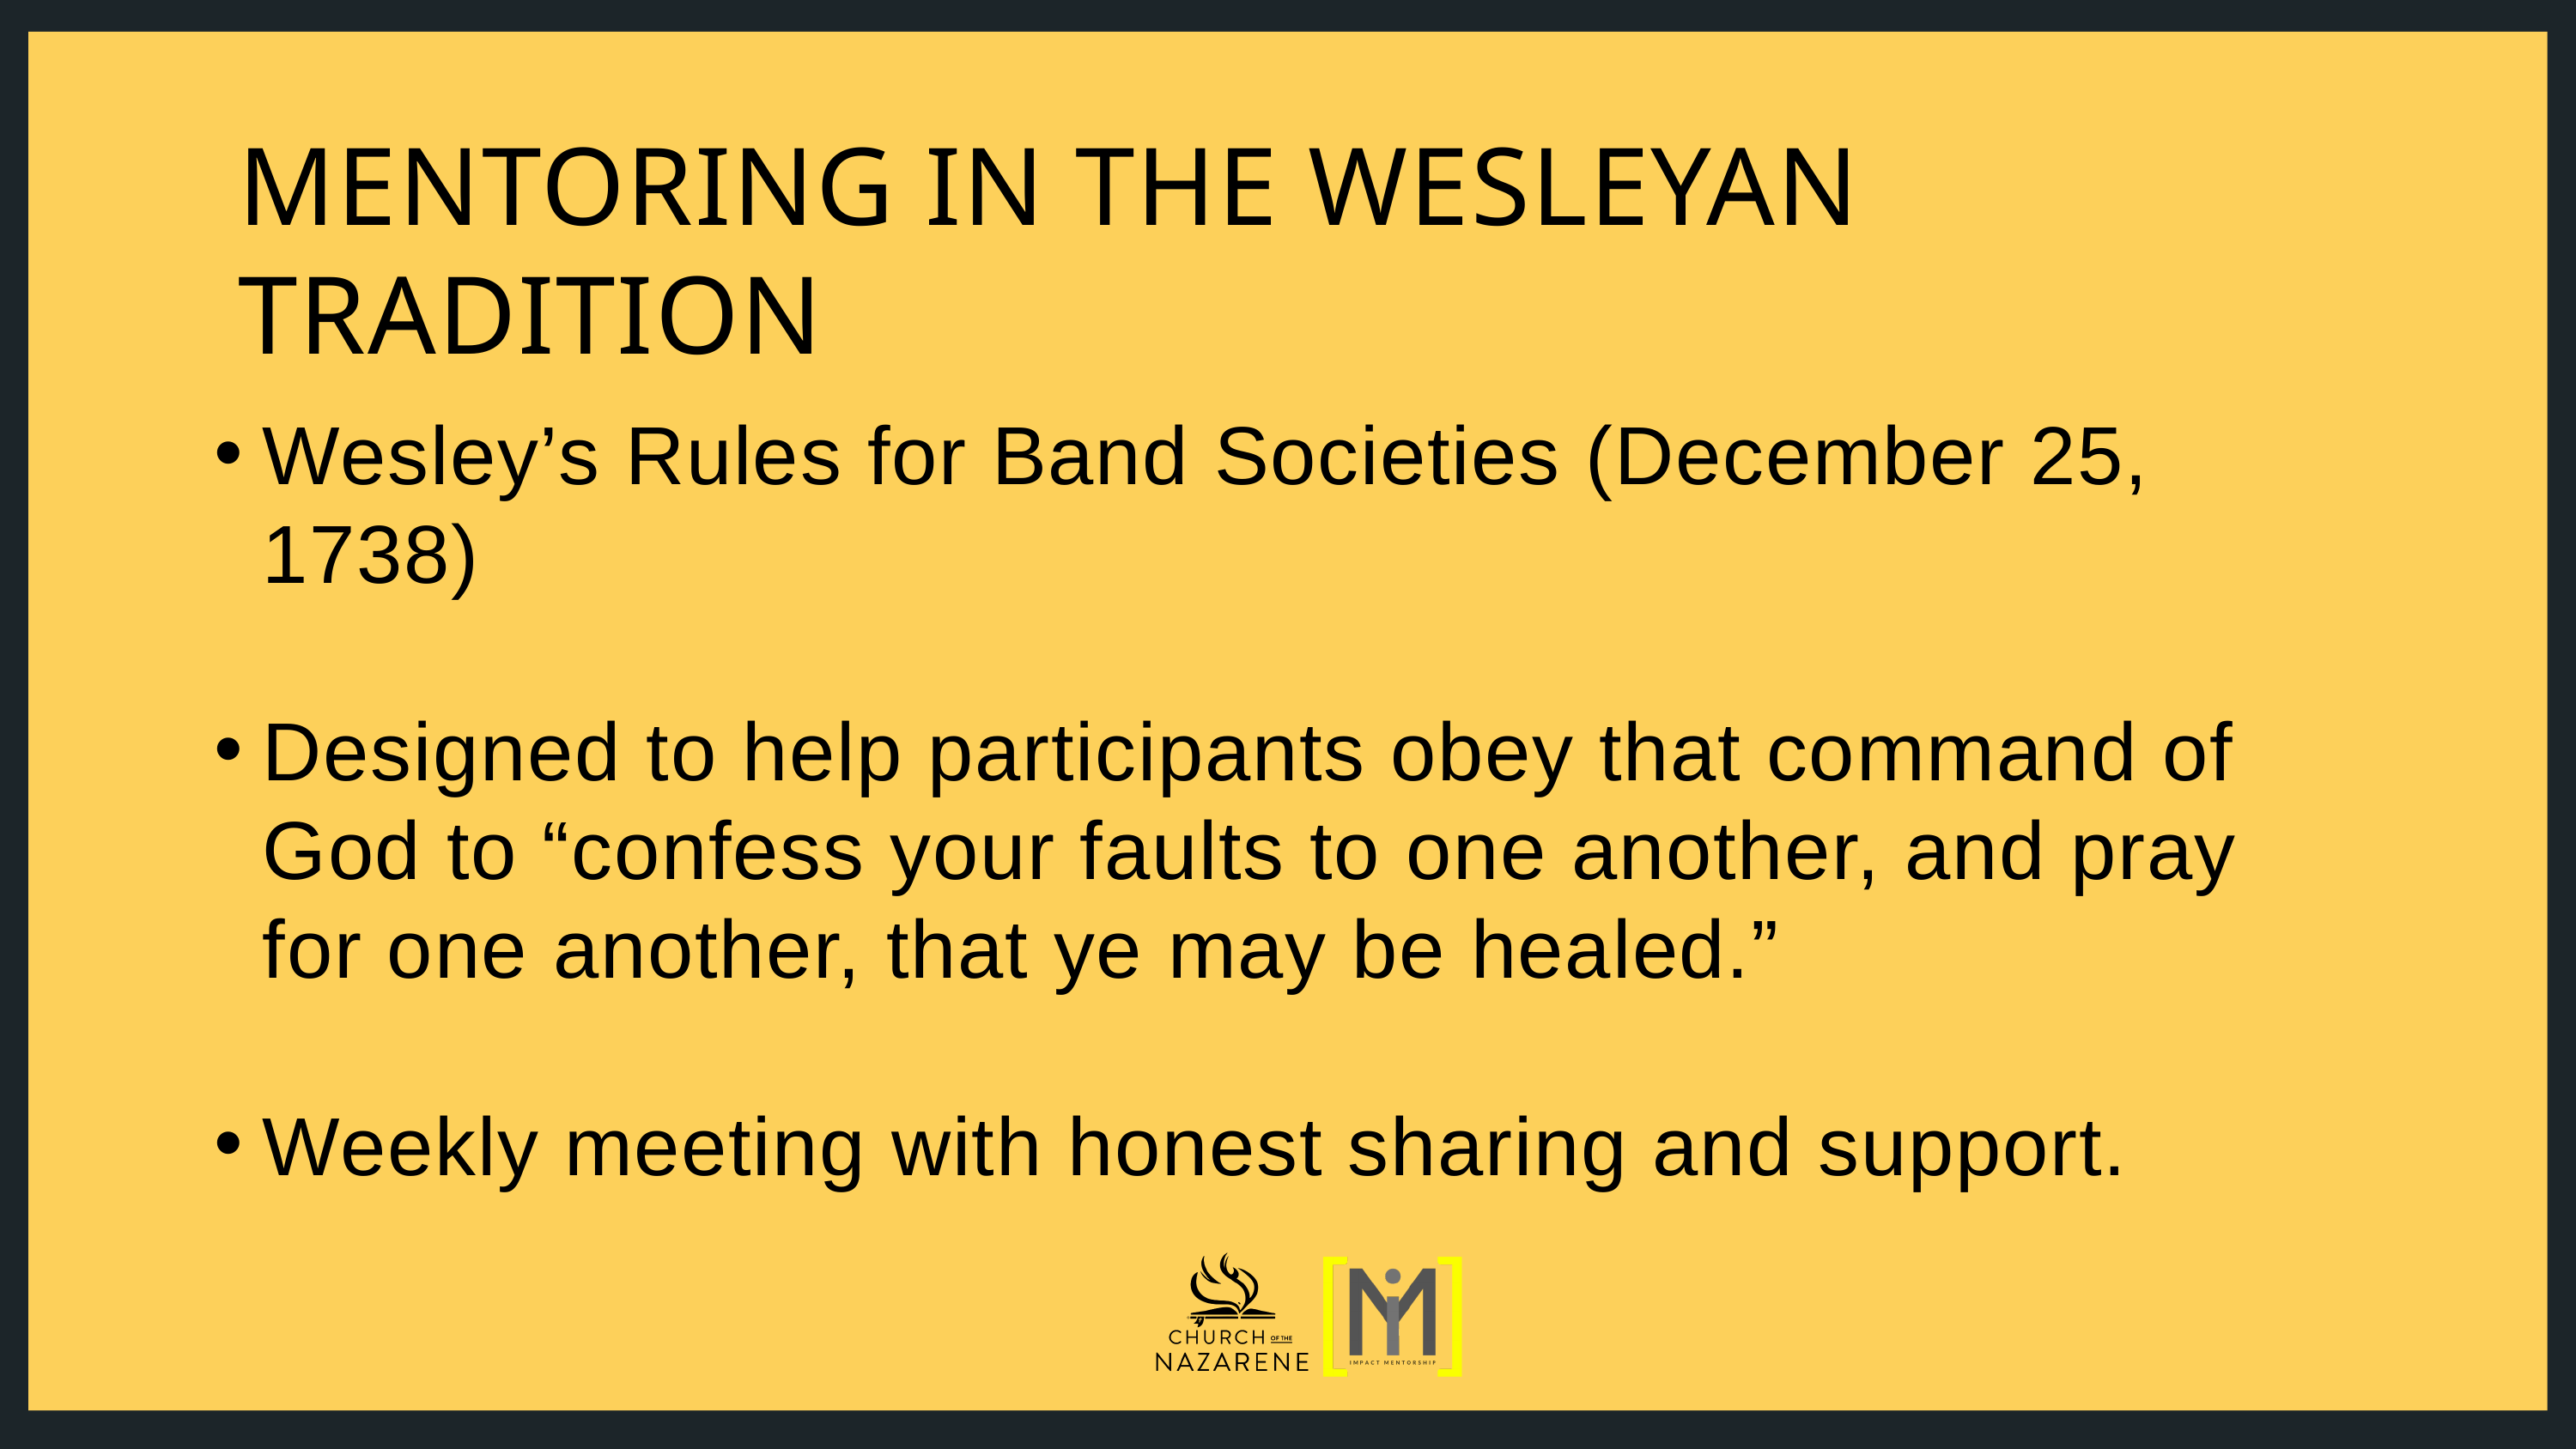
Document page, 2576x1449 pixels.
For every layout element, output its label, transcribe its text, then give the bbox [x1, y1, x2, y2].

text_box [28, 31, 2548, 1411]
text_box Wesley’s Rules for Band Societies (December 25, 1738) Designed to help participants obey that command of God to “confess your faults to one another, and pray for one another, that ye may be healed.” Weekly meeting with honest sharing and support. [165, 402, 2292, 1192]
picture [1079, 1083, 1537, 1449]
text_box MENTORING IN THE WESLEYAN TRADITION [238, 118, 2249, 376]
